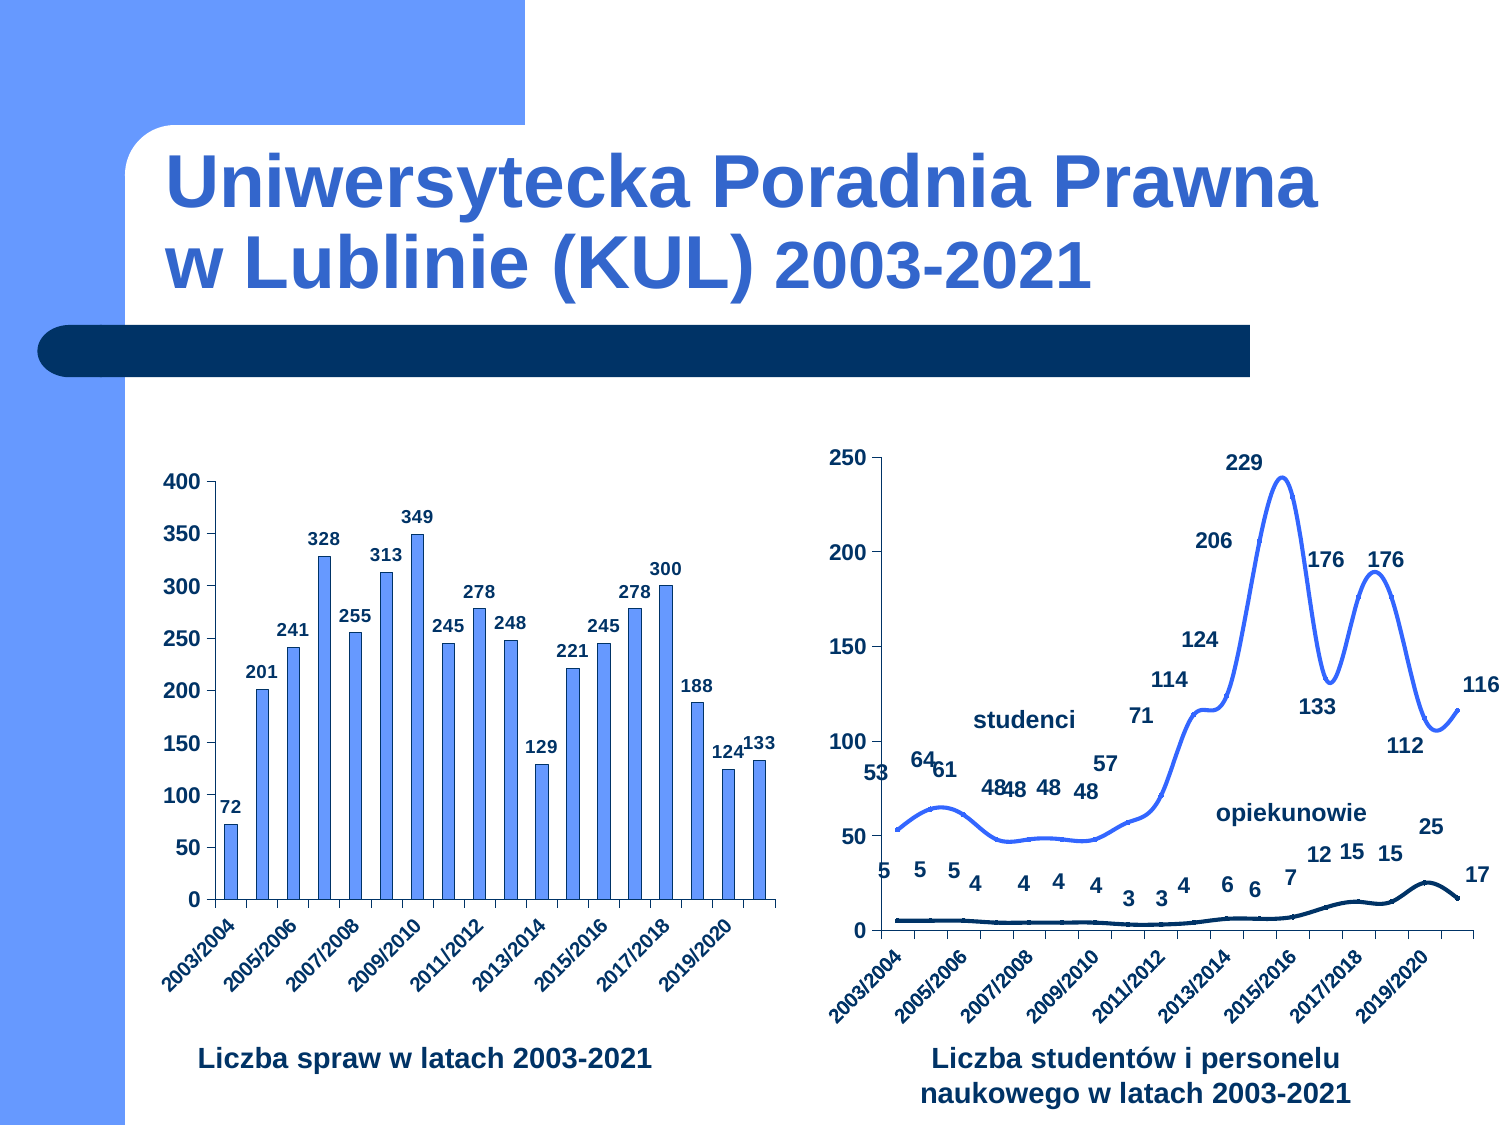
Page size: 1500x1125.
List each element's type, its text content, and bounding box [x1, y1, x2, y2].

text_box Liczba spraw w latach 2003-2021 [183, 1059, 691, 1082]
chart [109, 405, 1500, 1090]
title Uniwersytecka Poradnia Prawna w Lublinie (KUL) 2003-2021 [149, 124, 1463, 313]
text_box Liczba studentów i personelu naukowego w latach 2003-2021 [882, 1097, 1390, 1117]
